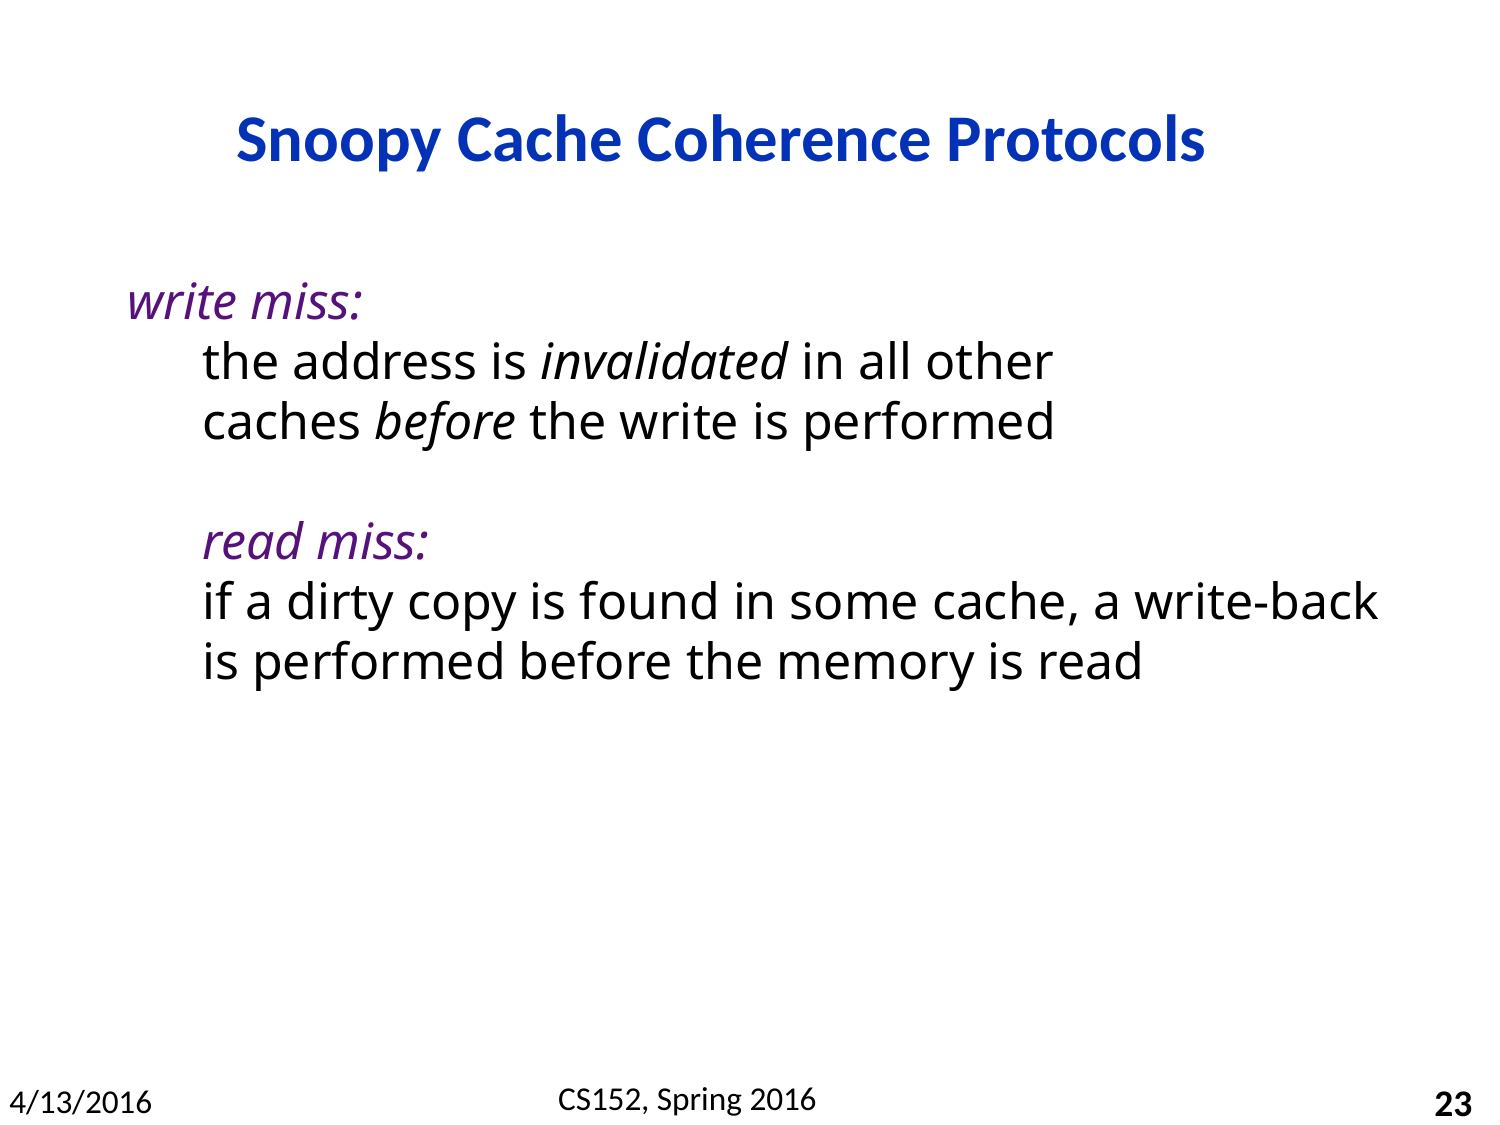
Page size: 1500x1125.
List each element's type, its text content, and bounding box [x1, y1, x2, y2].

slide_number 23 [1174, 1076, 1488, 1125]
text_box write miss: the address is invalidated in all other caches before the write is performed read miss: if a dirty copy is found in some cache, a write-back is performed before the memory is read [112, 262, 1433, 807]
title Snoopy Cache Coherence Protocols [41, 66, 1403, 213]
